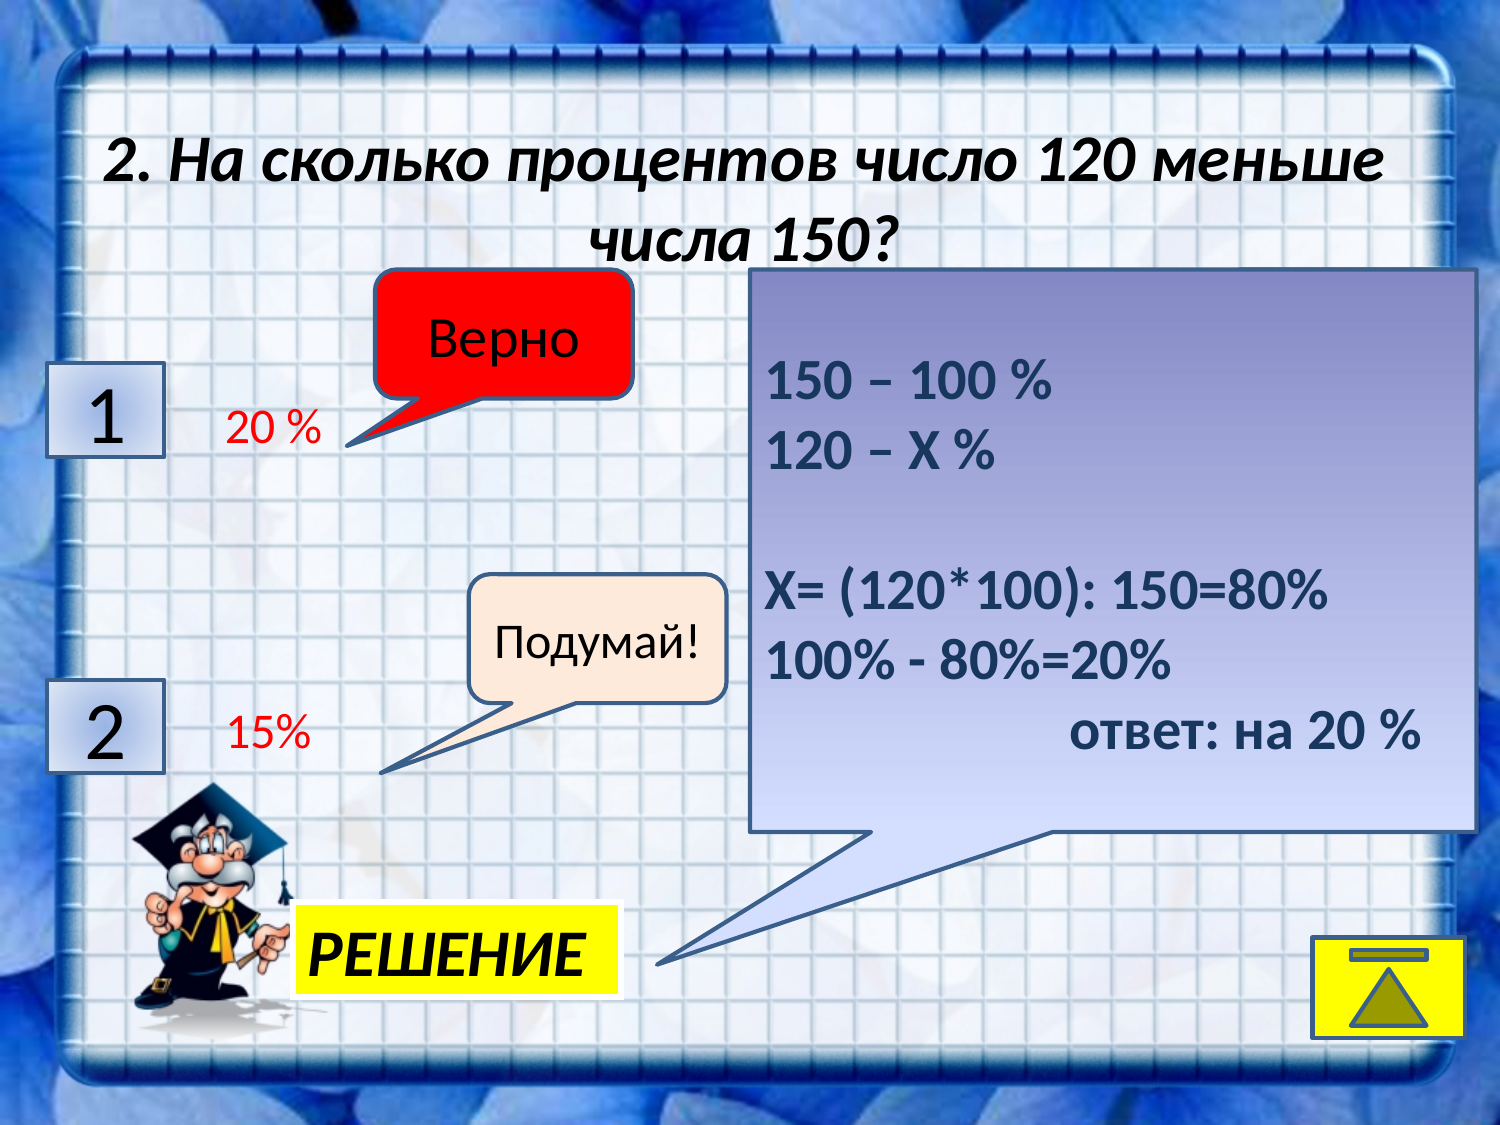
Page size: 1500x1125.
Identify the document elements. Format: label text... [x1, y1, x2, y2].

text_box [1310, 935, 1467, 1040]
text_box 2 [45, 678, 166, 775]
text_box Верно [344, 267, 635, 449]
text_box Подумай! [378, 572, 729, 776]
text_box 20 % [187, 386, 493, 462]
text_box 15% [407, 720, 539, 767]
text_box 150 – 100 % 120 – Х % Х= (120*100): 150=80% 100% - 80%=20% ответ: на 20 % [655, 267, 1479, 967]
text_box РЕШЕНИЕ [292, 902, 621, 997]
picture [0, 0, 1500, 1125]
text_box 2. На сколько процентов число 120 меньше числа 150? . . [35, 106, 1454, 382]
text_box 1 [45, 361, 166, 459]
text_box 15% [199, 691, 499, 767]
